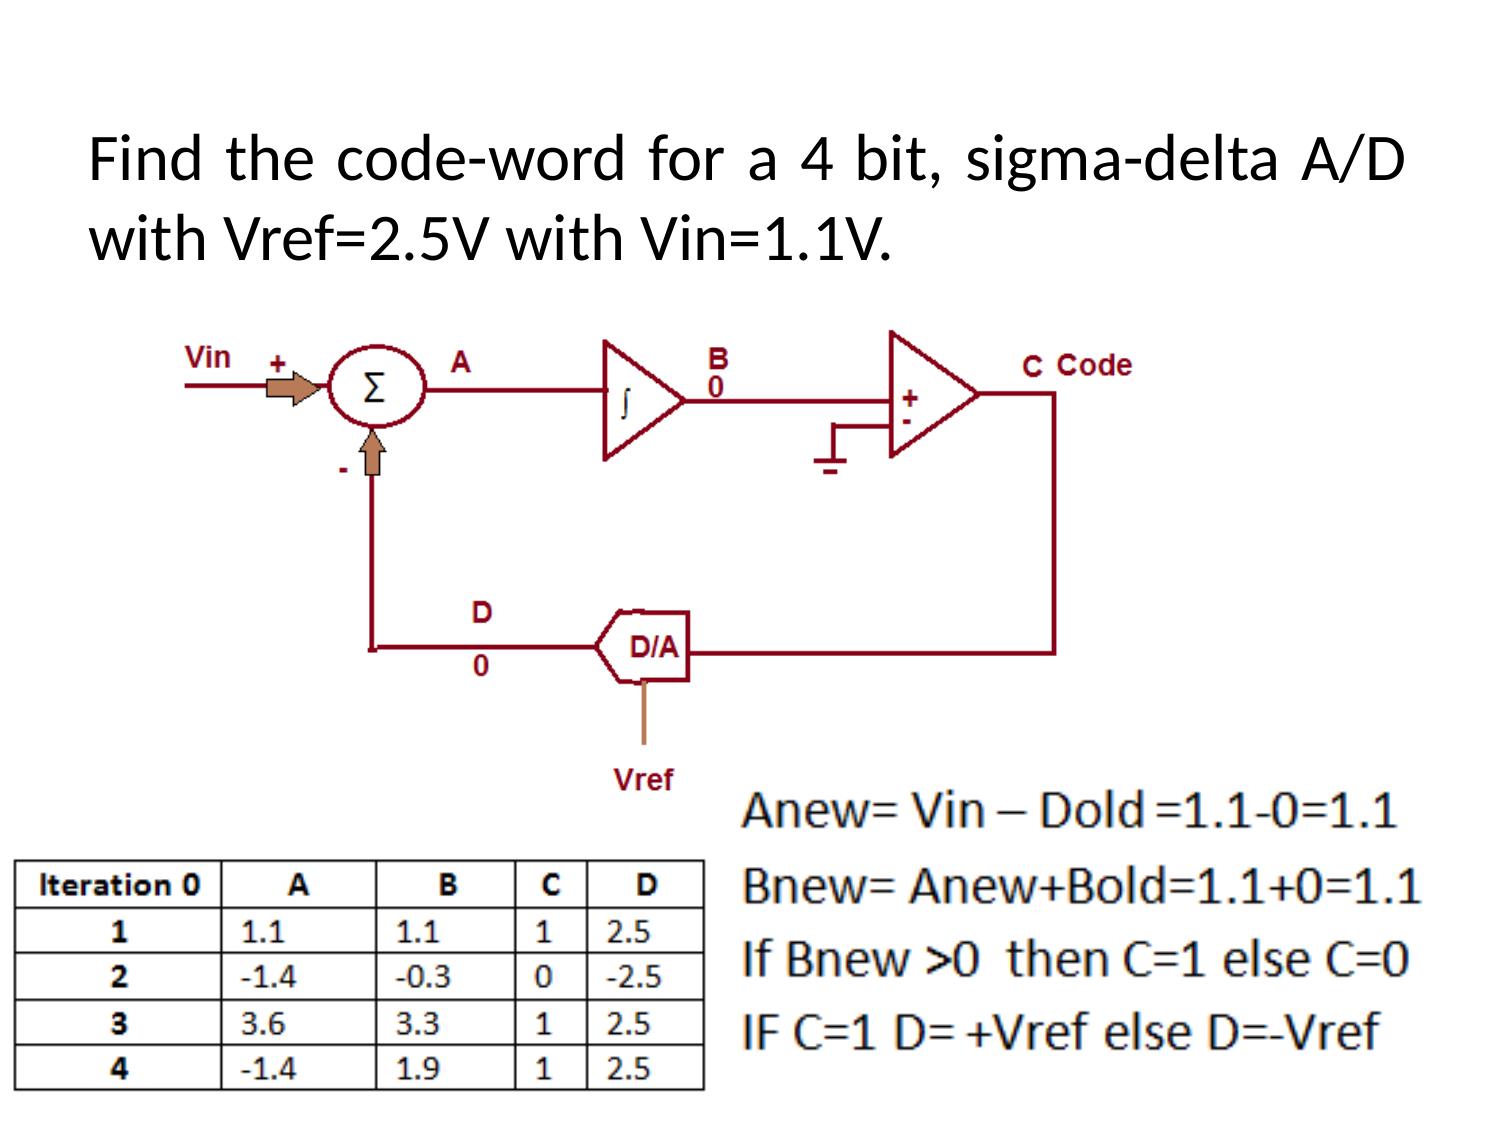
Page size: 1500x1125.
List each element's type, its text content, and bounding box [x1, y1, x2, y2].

picture [0, 274, 1455, 1125]
title Find the code-word for a 4 bit, sigma-delta A/D with Vref=2.5V with Vin=1.1V. [73, 99, 1424, 288]
